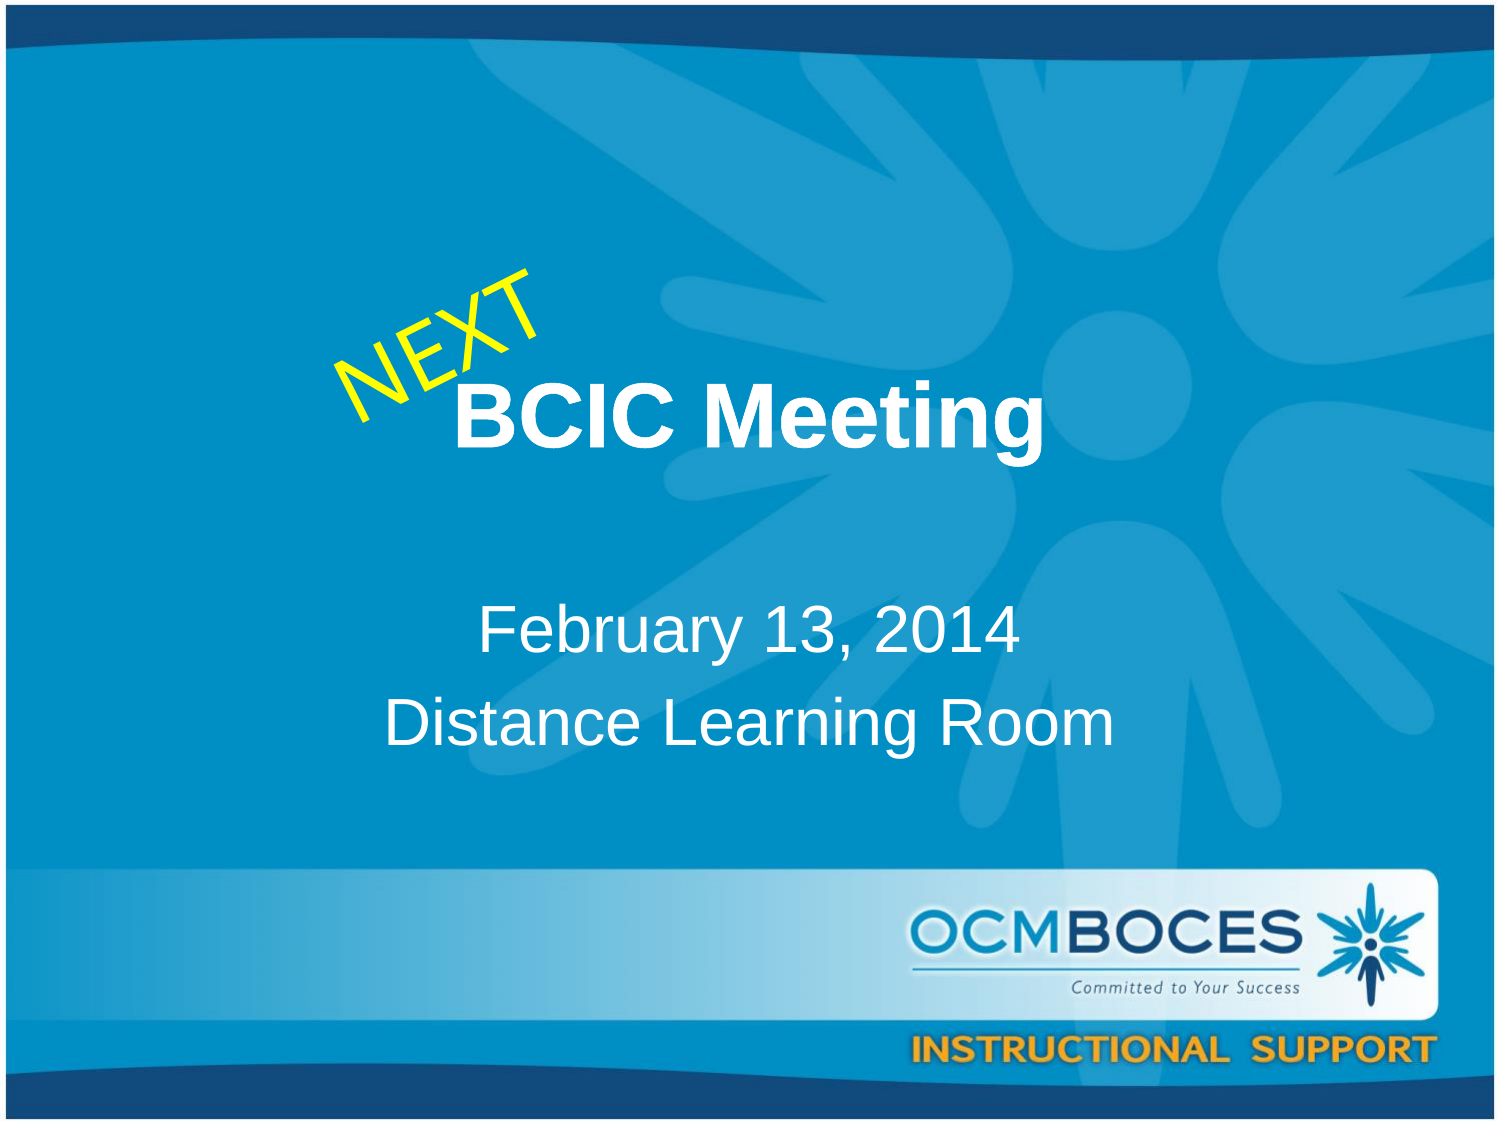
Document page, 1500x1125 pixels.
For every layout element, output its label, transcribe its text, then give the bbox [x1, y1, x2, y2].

subtitle February 13, 2014 Distance Learning Room [225, 577, 1275, 866]
text_box NEXT [256, 210, 622, 479]
title BCIC Meeting [112, 289, 1388, 532]
picture [0, 0, 1500, 1125]
